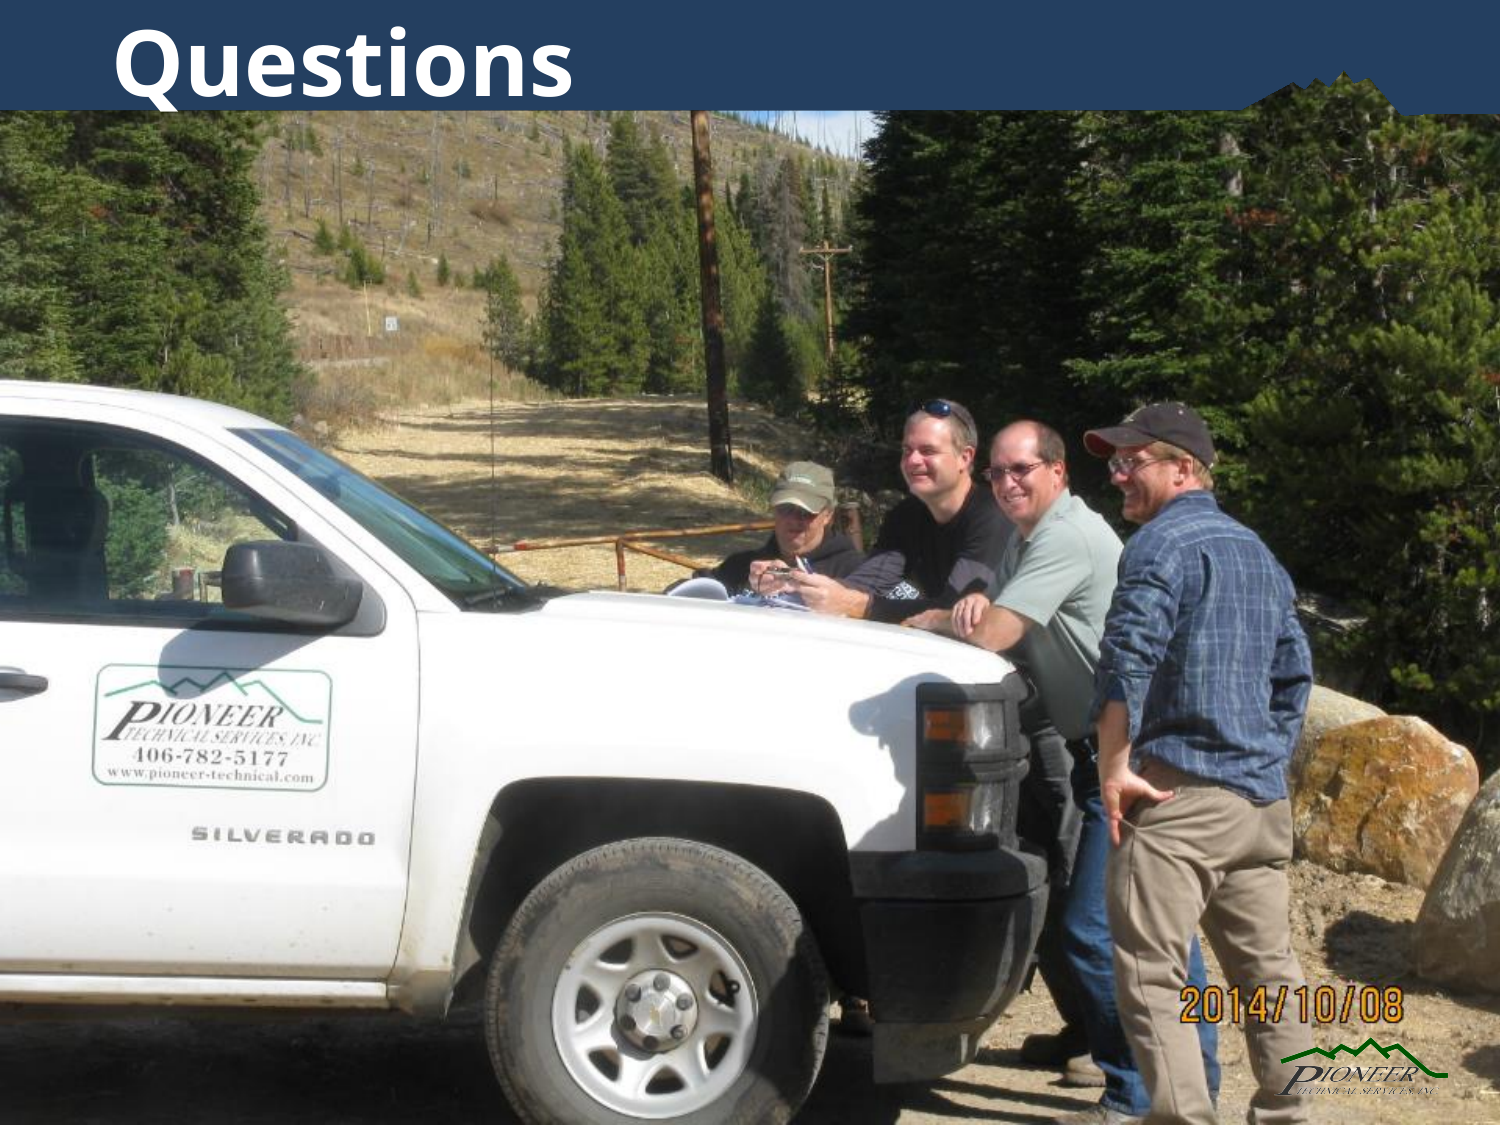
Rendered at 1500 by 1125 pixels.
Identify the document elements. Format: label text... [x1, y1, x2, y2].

title Questions [96, 0, 1391, 176]
picture [0, 0, 1500, 1125]
